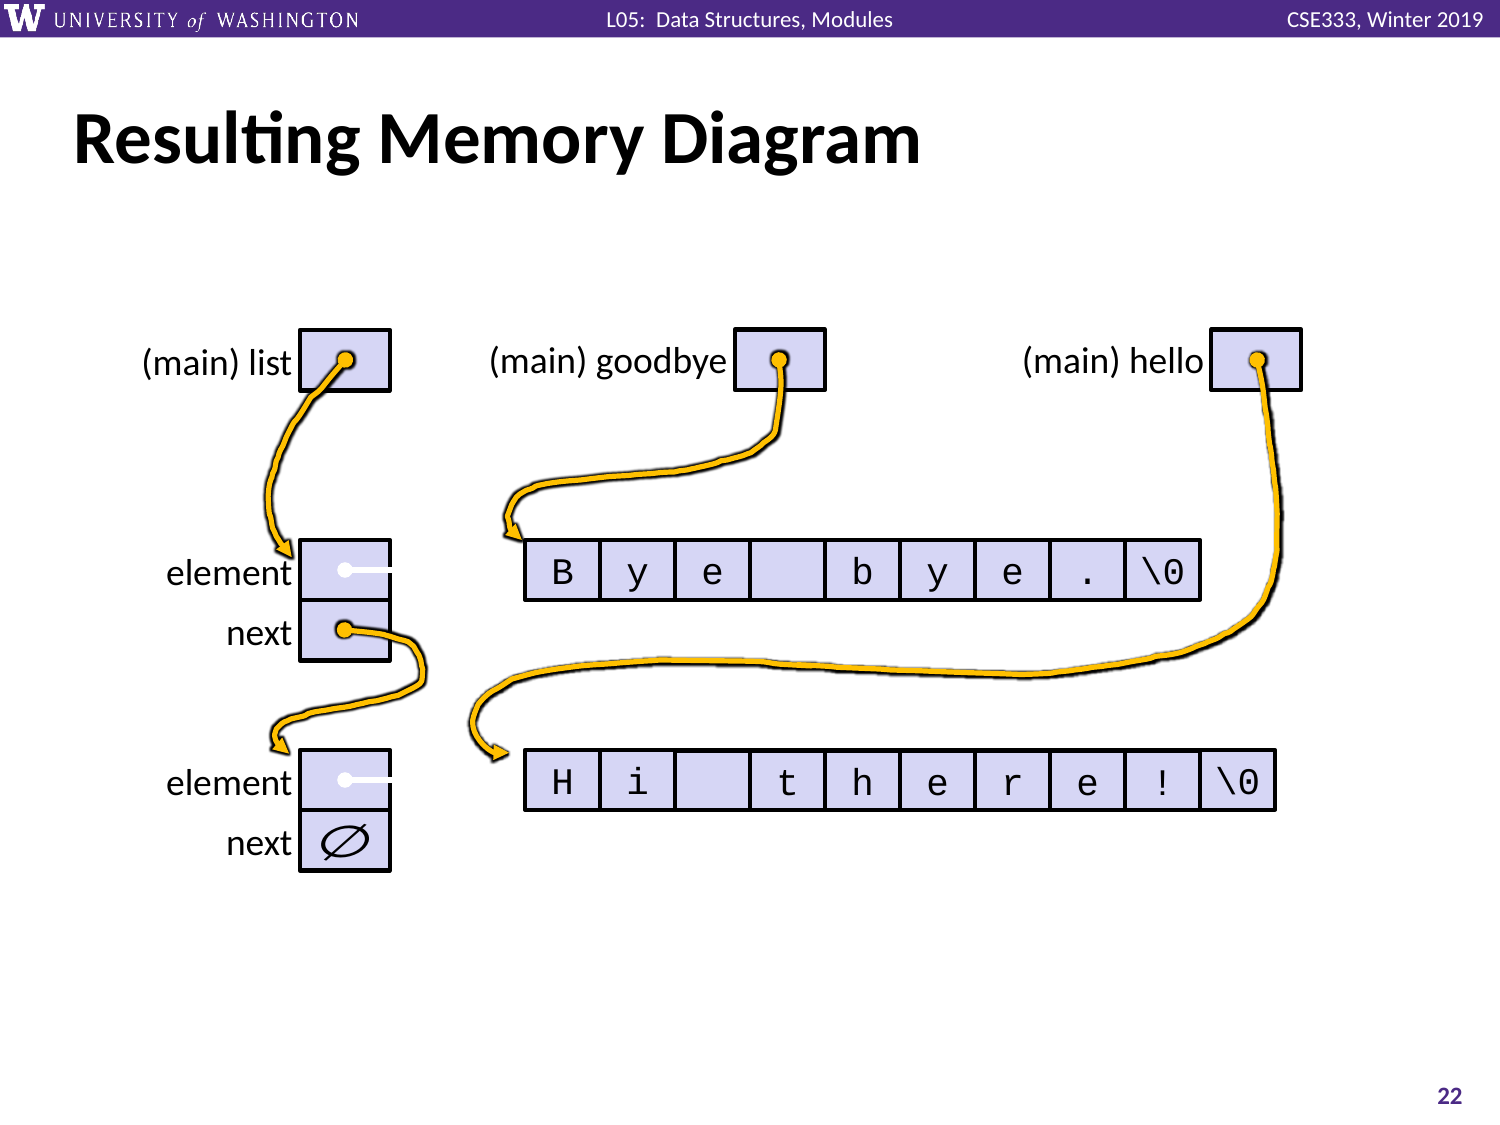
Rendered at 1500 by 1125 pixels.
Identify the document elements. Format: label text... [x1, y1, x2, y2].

picture [4, 4, 358, 32]
slide_number 22 [1400, 1065, 1500, 1125]
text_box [29, 328, 1302, 871]
title Resulting Memory Diagram [58, 71, 1438, 197]
